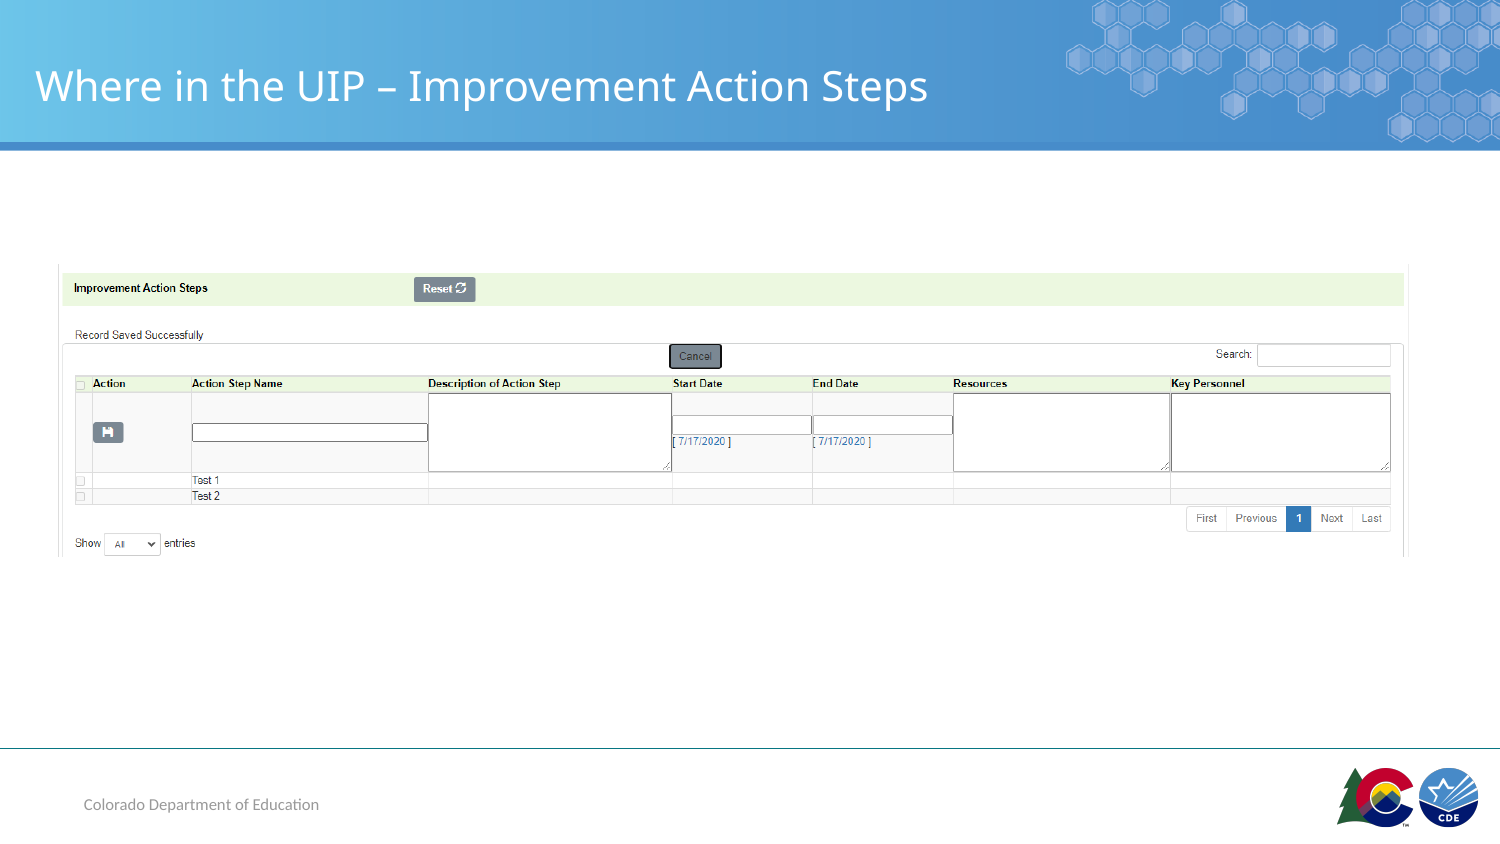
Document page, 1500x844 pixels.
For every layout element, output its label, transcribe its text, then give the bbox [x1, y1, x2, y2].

picture [58, 263, 1409, 557]
picture [1336, 767, 1479, 828]
picture [0, 0, 1500, 151]
title Where in the UIP – Improvement Action Steps [34, 37, 1433, 132]
